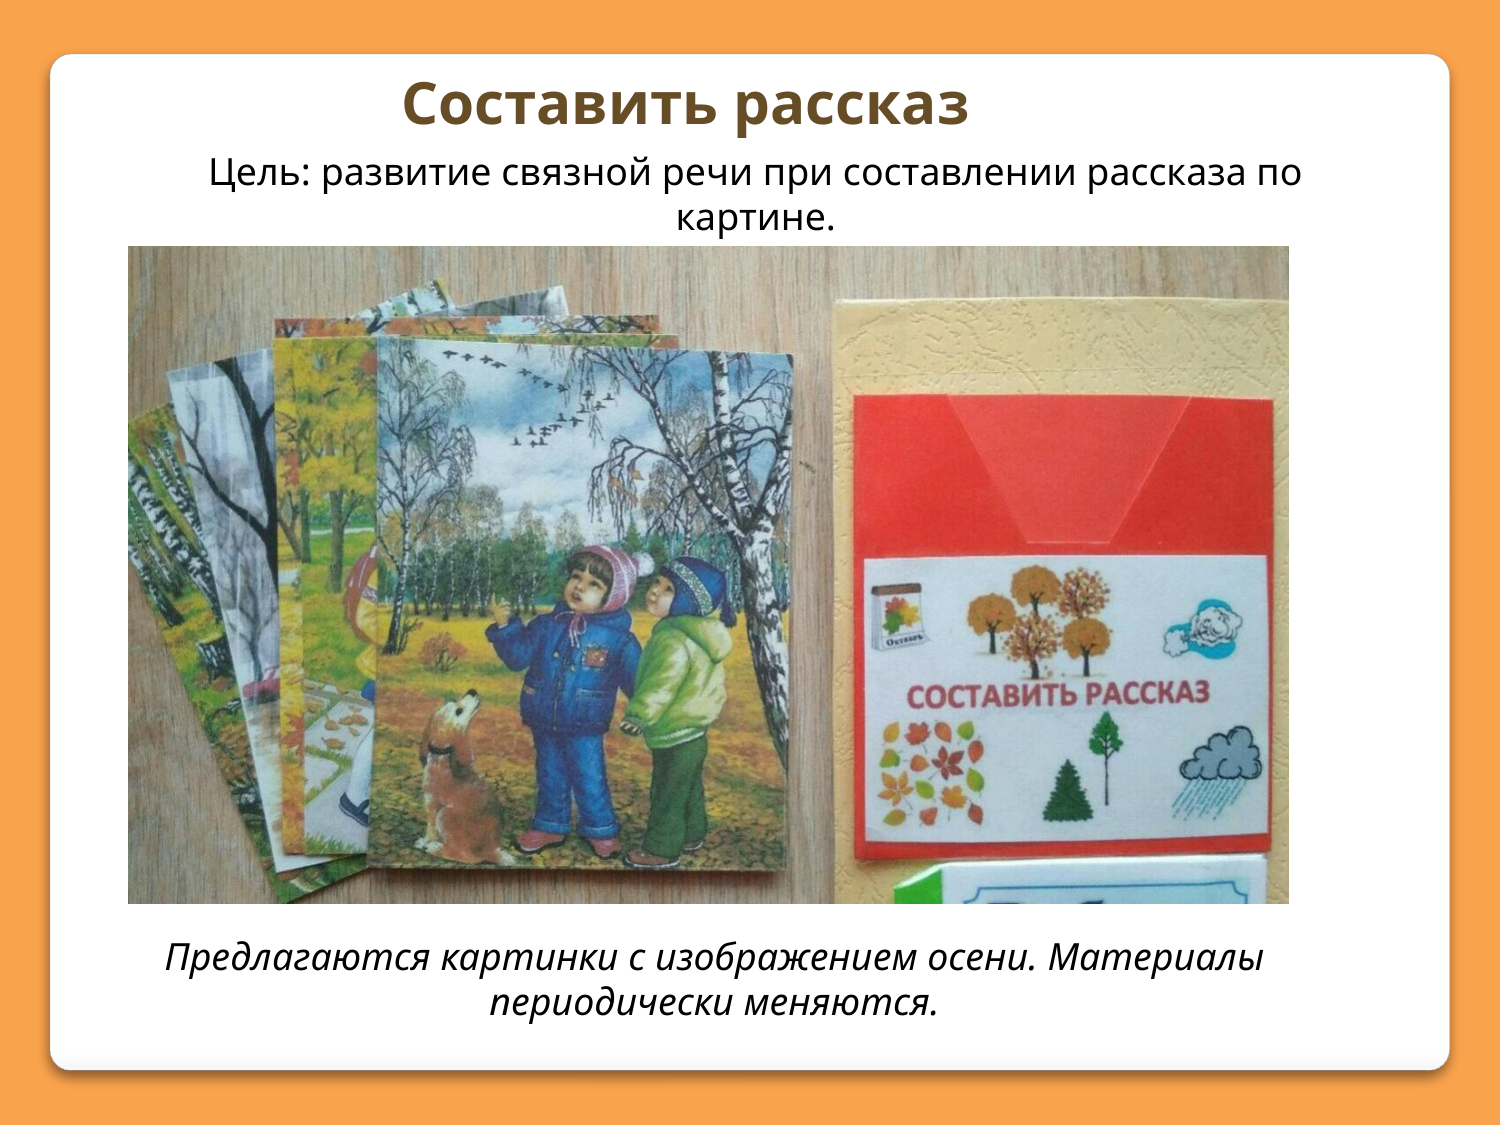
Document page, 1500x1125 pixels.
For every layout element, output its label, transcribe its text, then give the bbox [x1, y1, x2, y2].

text_box Составить рассказ [386, 58, 1184, 140]
picture [128, 245, 1290, 904]
text_box Предлагаются картинки с изображением осени. Материалы периодически меняются. [117, 925, 1313, 1031]
text_box Цель: развитие связной речи при составлении рассказа по картине. [117, 140, 1395, 291]
